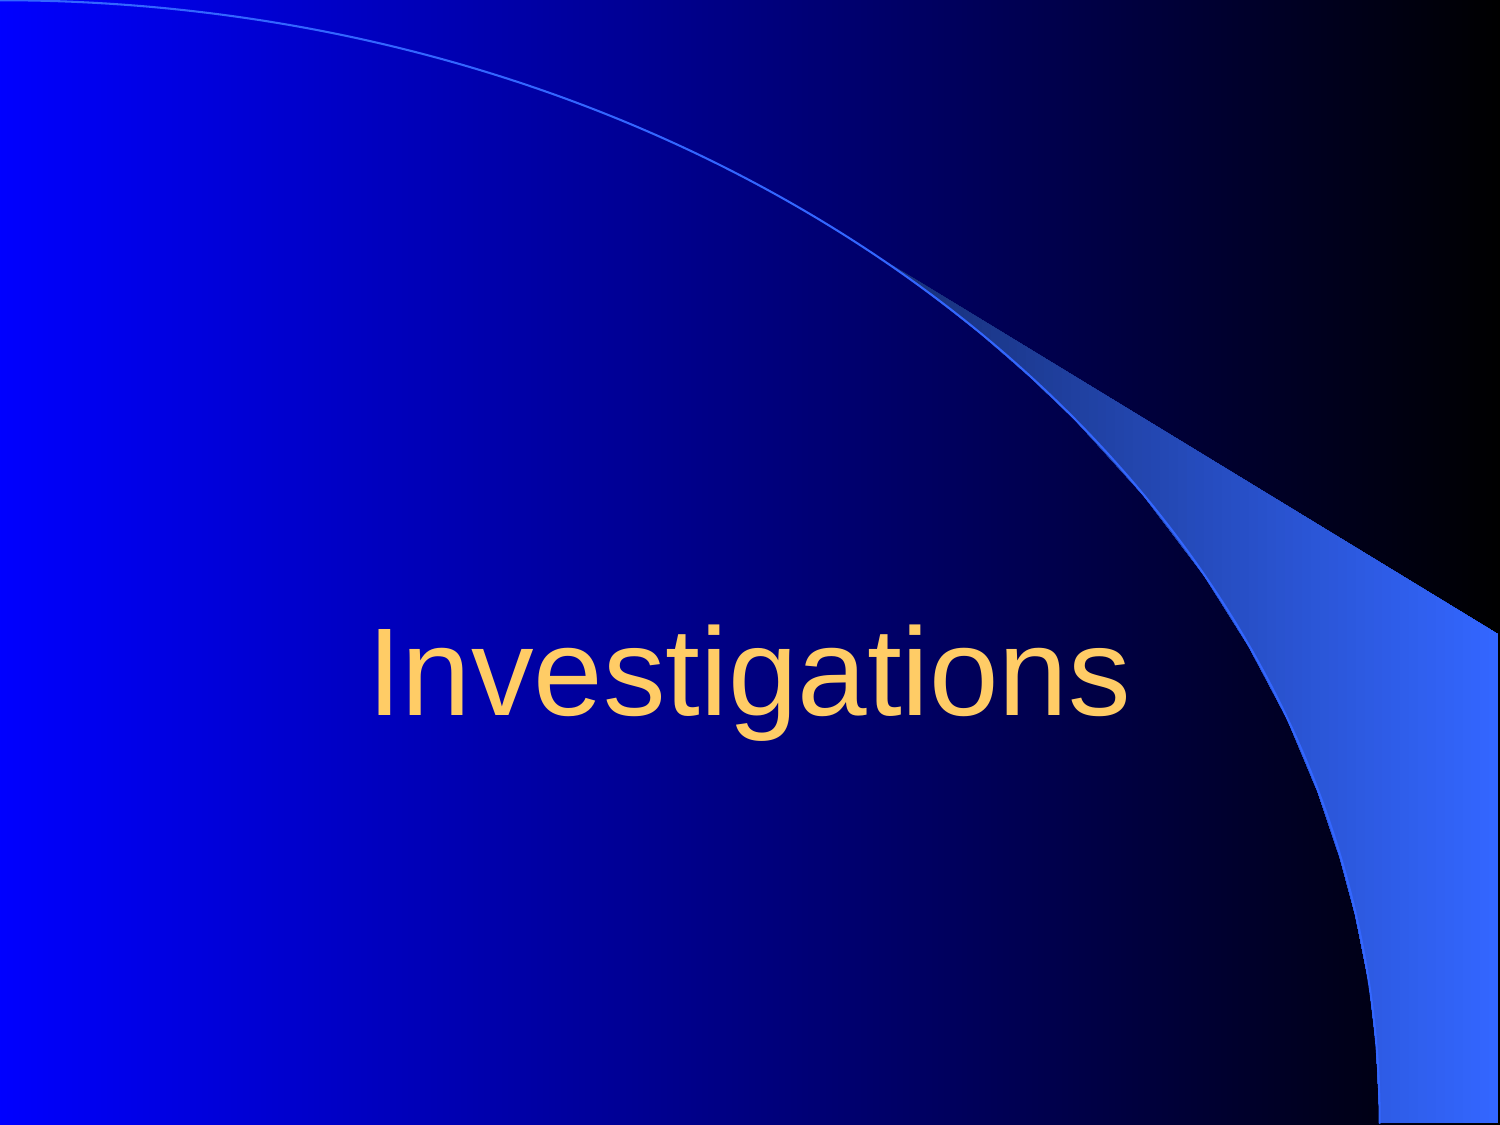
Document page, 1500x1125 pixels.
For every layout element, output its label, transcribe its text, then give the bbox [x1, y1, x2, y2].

title Investigations [102, 280, 1397, 749]
